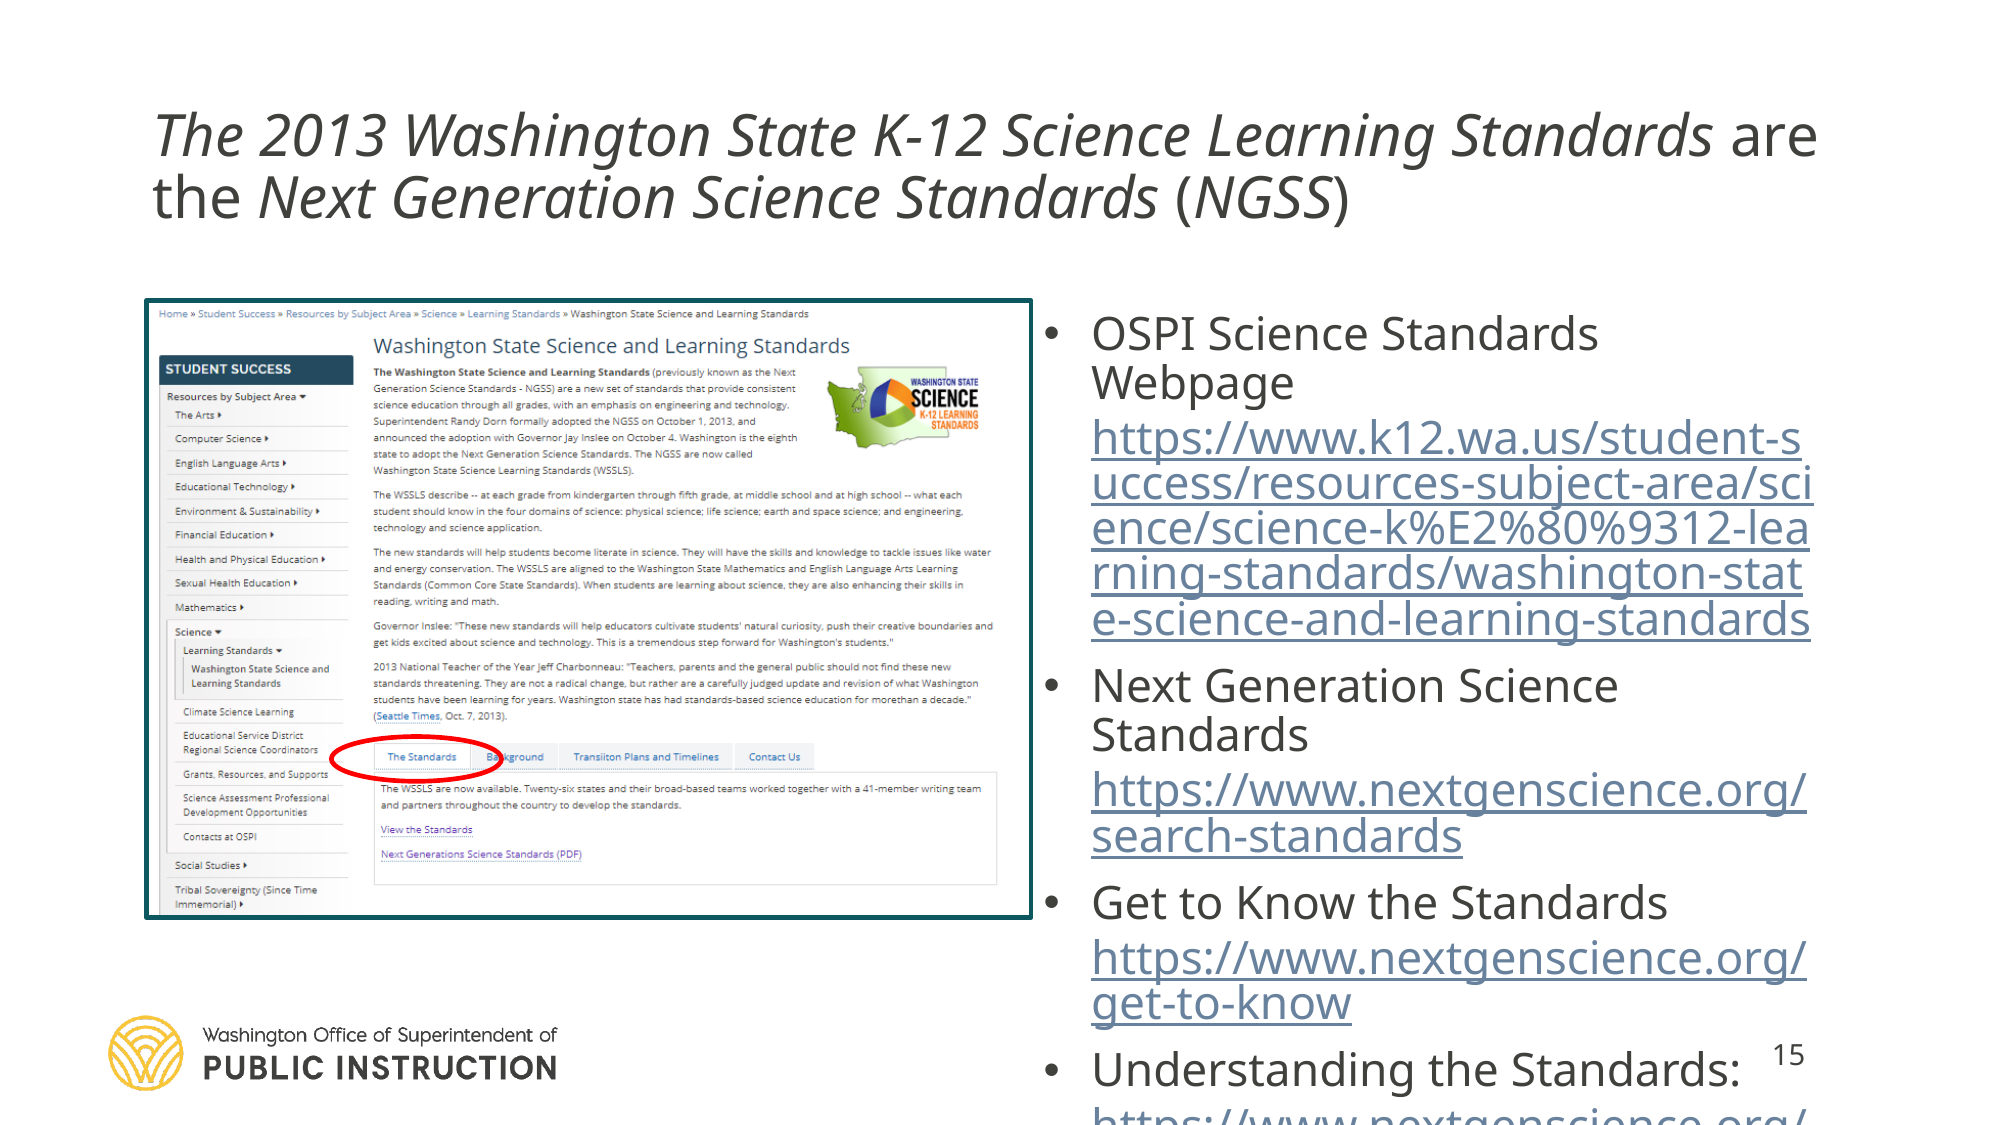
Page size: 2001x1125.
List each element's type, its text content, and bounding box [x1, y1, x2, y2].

list OSPI Science Standards Webpage https://www.k12.wa.us/student-success/resources-subject-area/science/science-k%E2%80%9312-learning-standards/washington-state-science-and-learning-standards Next Generation Science Standards https://www.nextgenscience.org/search-standards Get to Know the Standards https://www.nextgenscience.org/get-to-know Understanding the Standards: https://www.nextgenscience.org/understanding-standards/understanding-standards [1033, 302, 1830, 896]
picture [148, 302, 1029, 916]
slide_number 15 [1756, 1025, 1863, 1086]
picture [108, 1015, 558, 1091]
title The 2013 Washington State K-12 Science Learning Standards are the Next Generation Science Standards (NGSS) [137, 59, 1928, 278]
